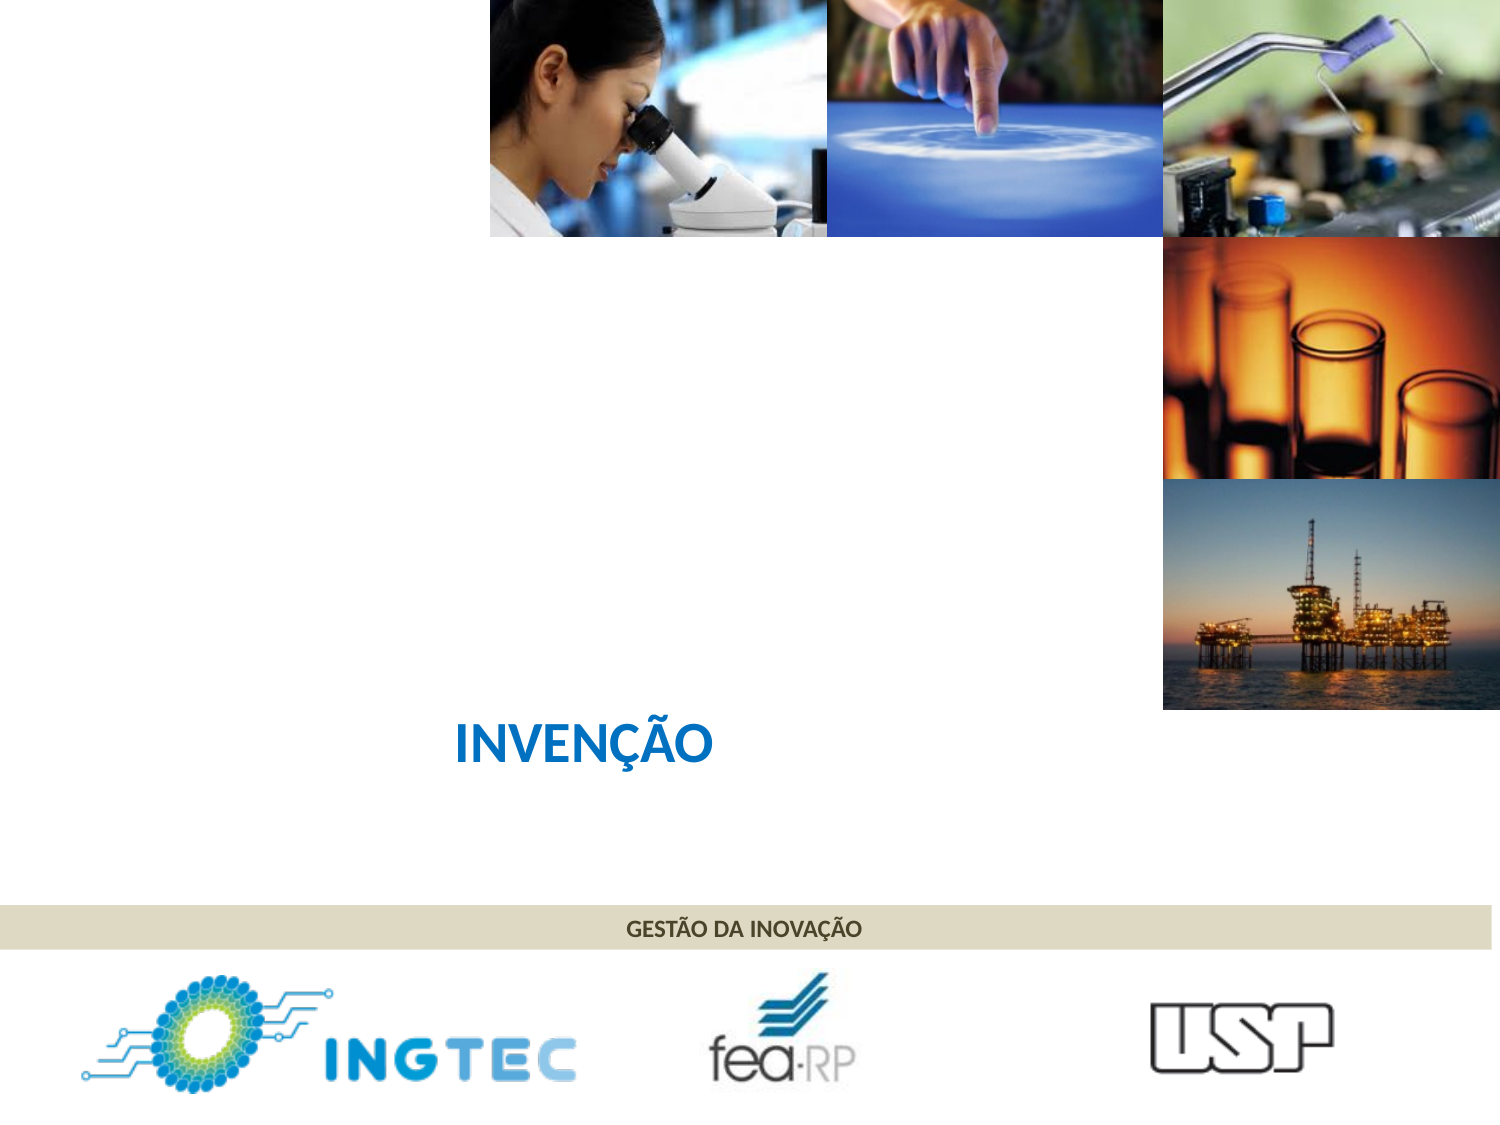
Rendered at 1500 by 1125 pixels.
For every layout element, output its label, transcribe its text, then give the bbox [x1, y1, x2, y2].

picture [490, 0, 1500, 710]
picture [80, 975, 578, 1094]
picture [699, 968, 869, 1094]
title INVENÇÃO [41, 645, 1128, 835]
picture [1139, 993, 1341, 1083]
